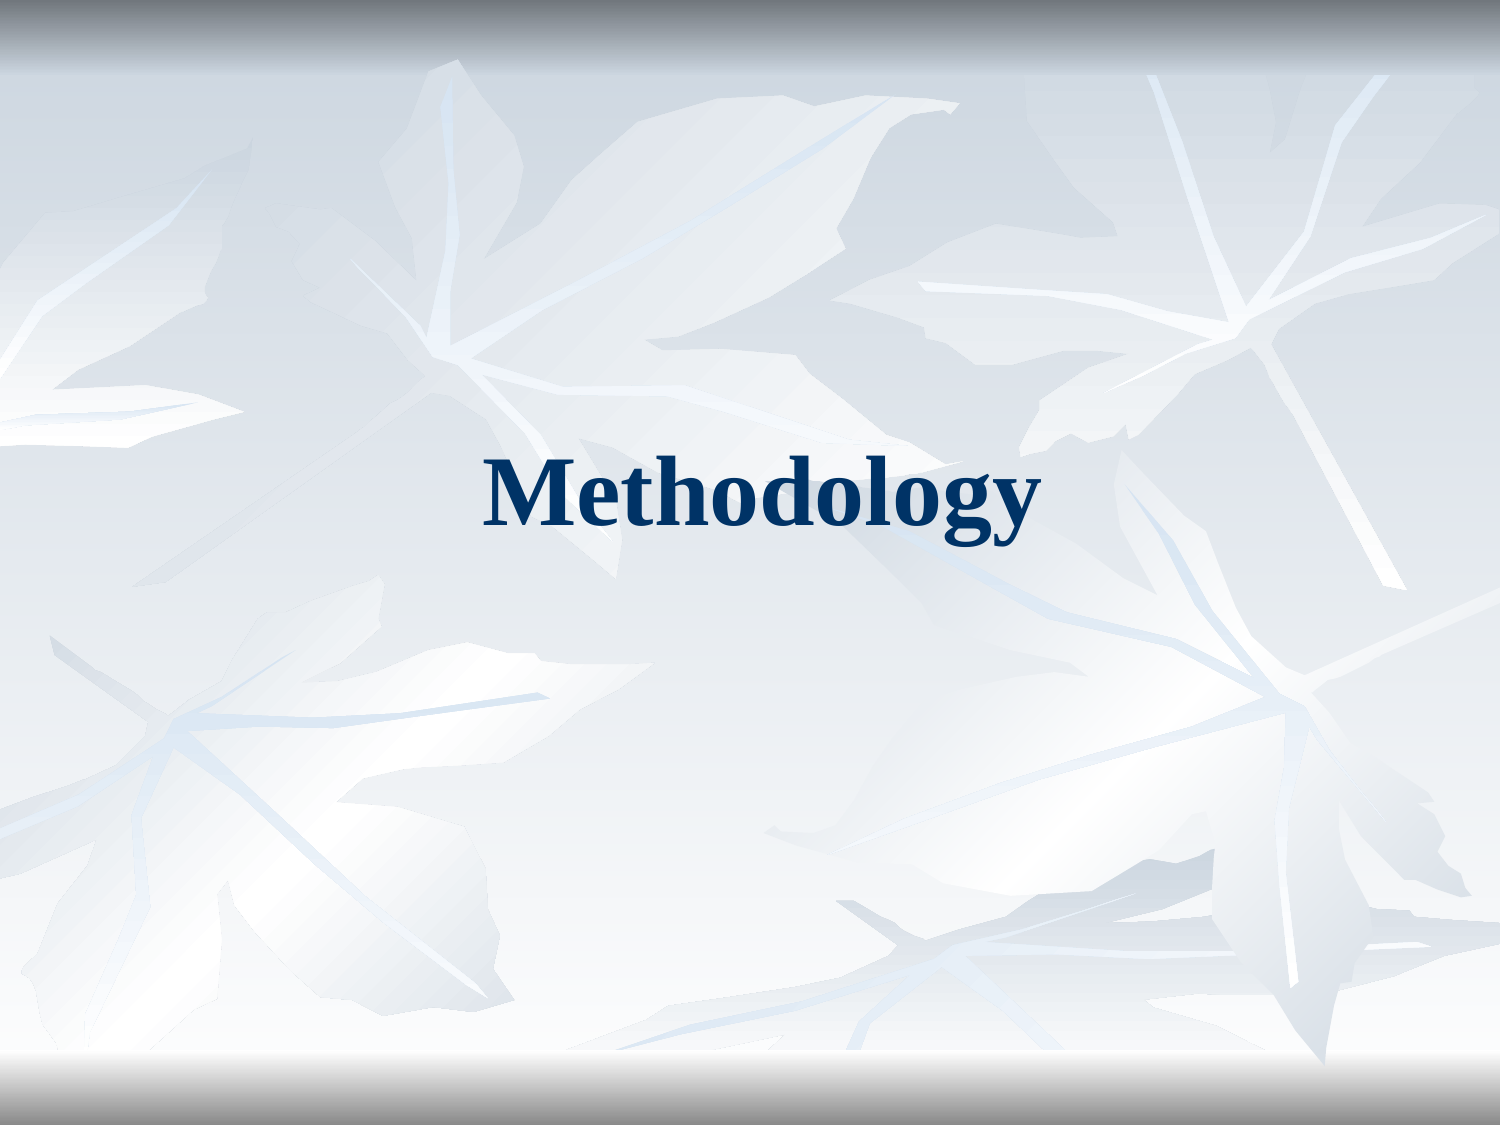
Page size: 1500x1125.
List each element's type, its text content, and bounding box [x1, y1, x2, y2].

title Methodology [124, 424, 1401, 667]
